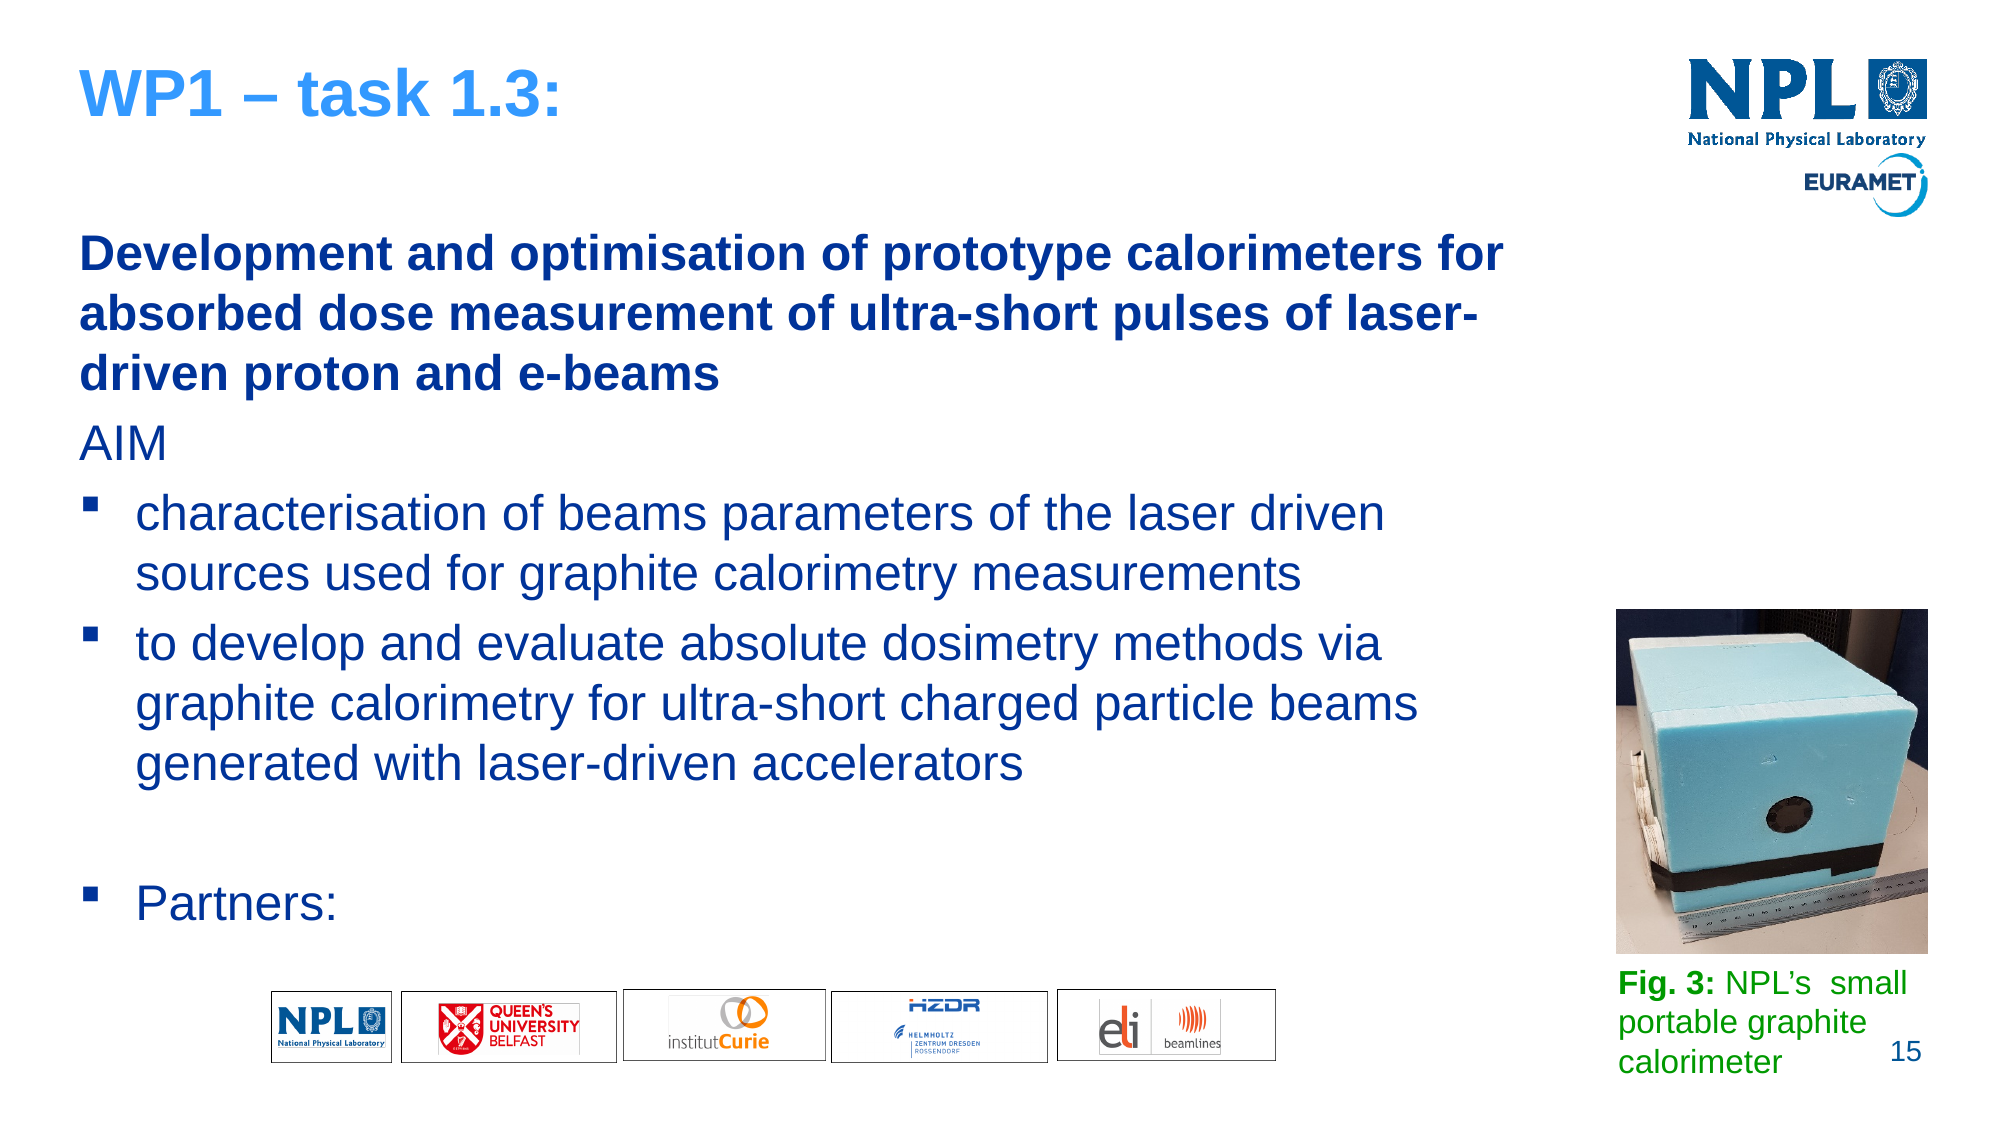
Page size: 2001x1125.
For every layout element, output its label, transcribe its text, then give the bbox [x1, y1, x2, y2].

picture [831, 990, 1048, 1063]
picture [1057, 989, 1276, 1061]
picture [623, 989, 826, 1061]
picture [270, 990, 393, 1063]
list Development and optimisation of prototype calorimeters for absorbed dose measurement of ultra-short pulses of laser-driven proton and e-beams AIM characterisation of beams parameters of the laser driven sources used for graphite calorimetry measurements to develop and evaluate absolute dosimetry methods via graphite calorimetry for ultra-short charged particle beams generated with laser-driven accelerators Partners: [64, 212, 1574, 1025]
picture [1908, 153, 1928, 177]
title WP1 – task 1.3: [64, 42, 1552, 212]
picture [401, 990, 617, 1063]
text_box Fig. 3: NPL’s small portable graphite calorimeter [1603, 953, 2000, 1029]
picture [1615, 608, 1928, 954]
picture [1804, 153, 1922, 217]
picture [1688, 59, 1927, 148]
slide_number 15 [1520, 1024, 1938, 1101]
picture [1907, 193, 1928, 217]
